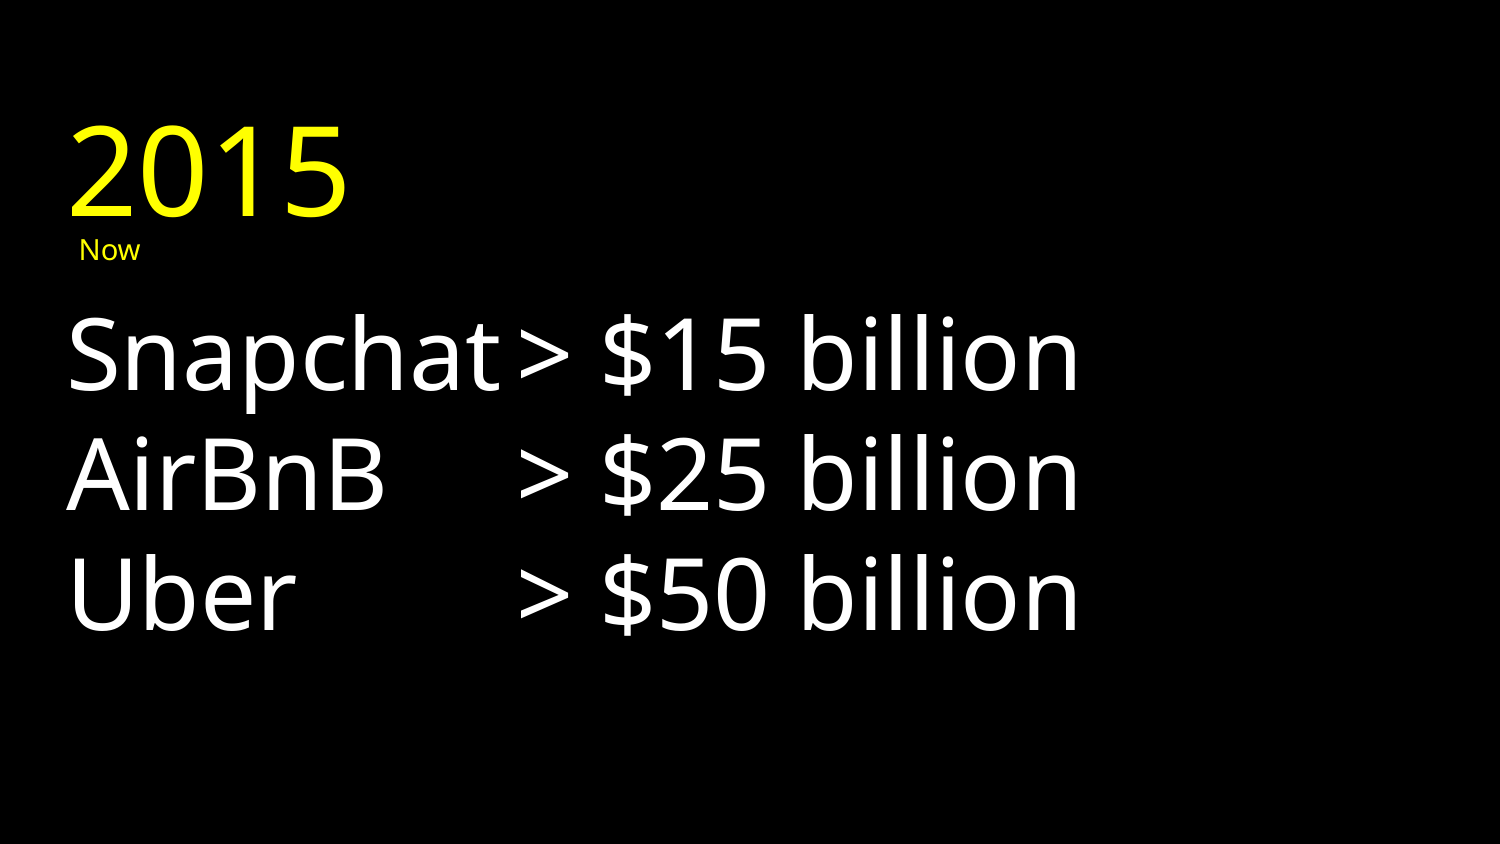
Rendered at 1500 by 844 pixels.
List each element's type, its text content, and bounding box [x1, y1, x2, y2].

text_box 2015 [51, 70, 1449, 264]
title Snapchat > $15 billion AirBnB > $25 billion Uber > $50 billion [51, 275, 1449, 766]
text_box Now [63, 221, 1462, 276]
